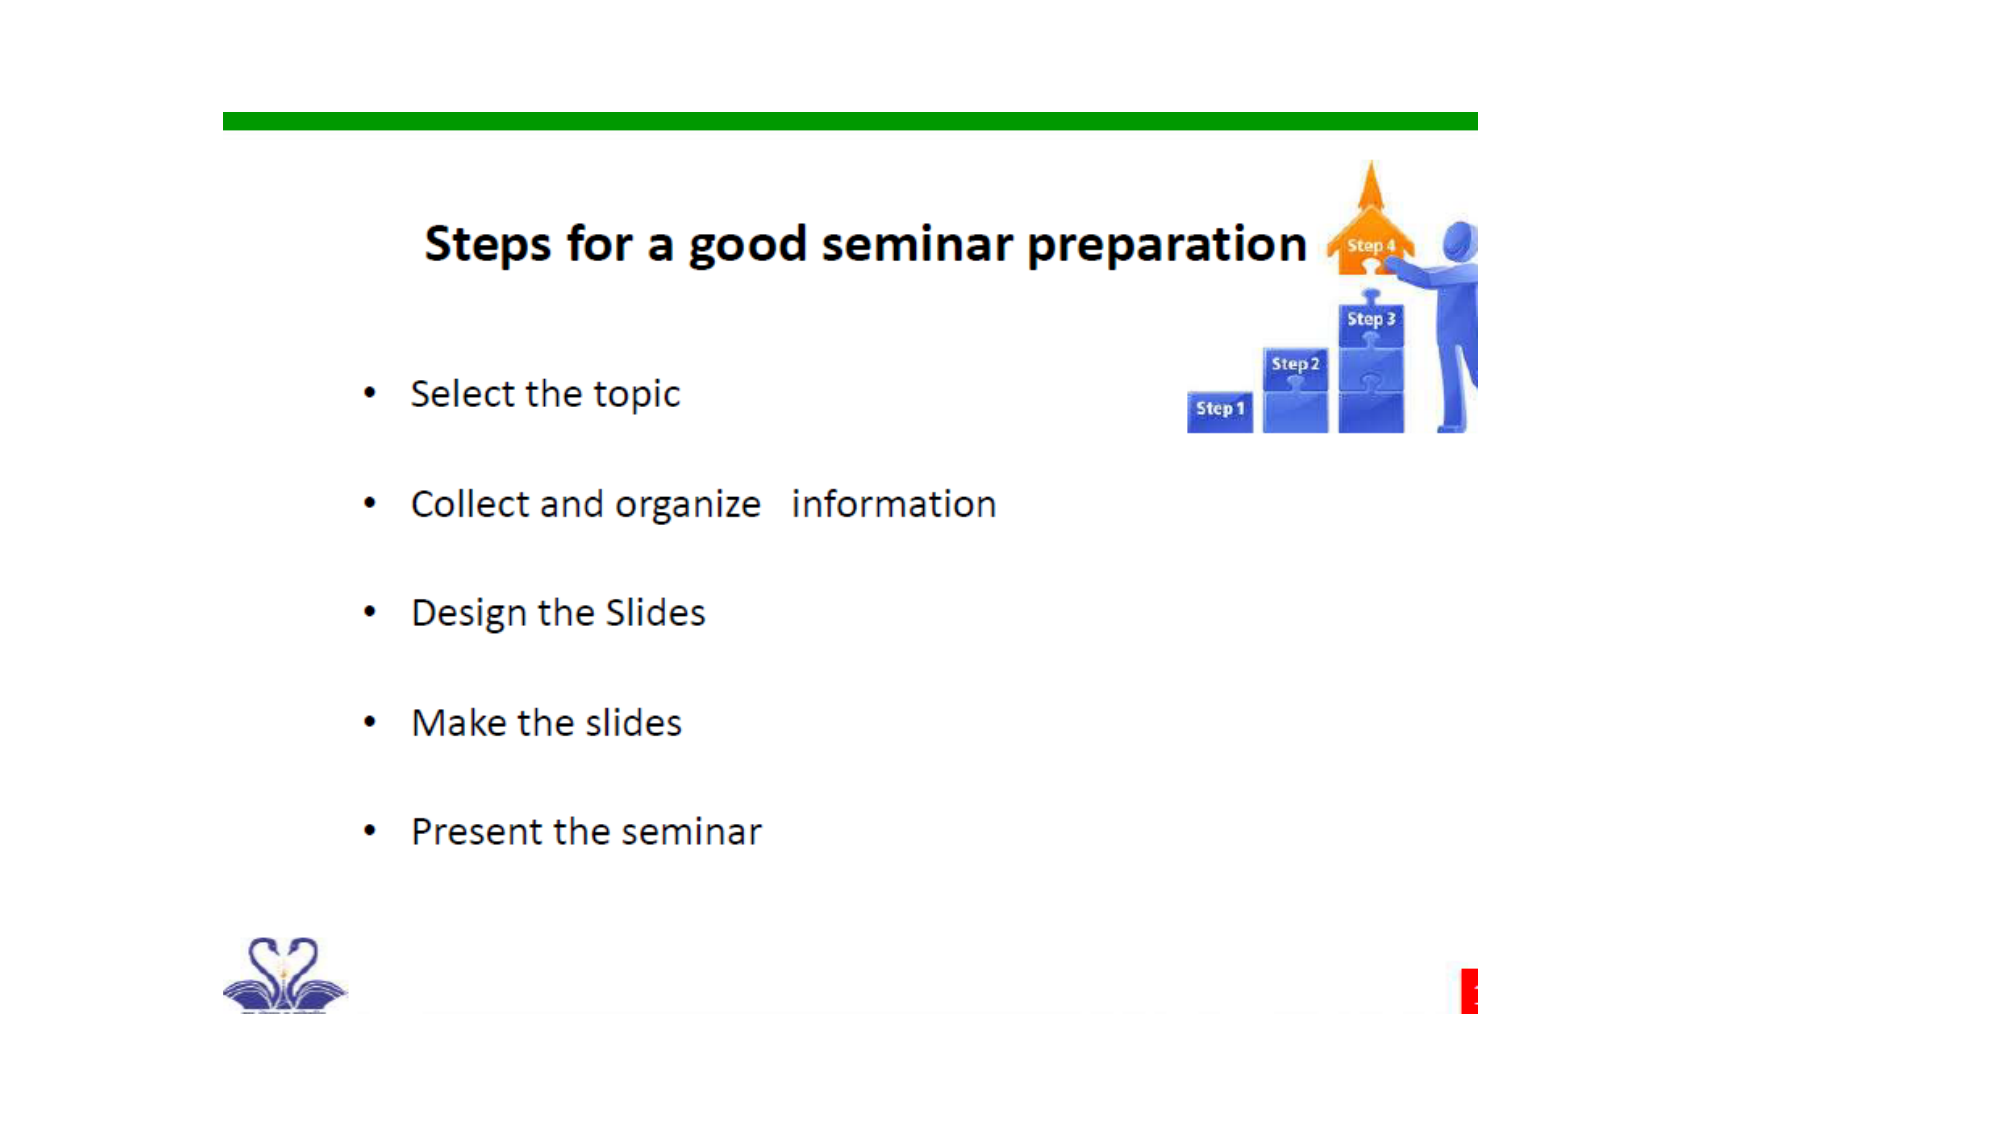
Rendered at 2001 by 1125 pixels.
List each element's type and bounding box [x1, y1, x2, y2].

list [223, 112, 1478, 1014]
